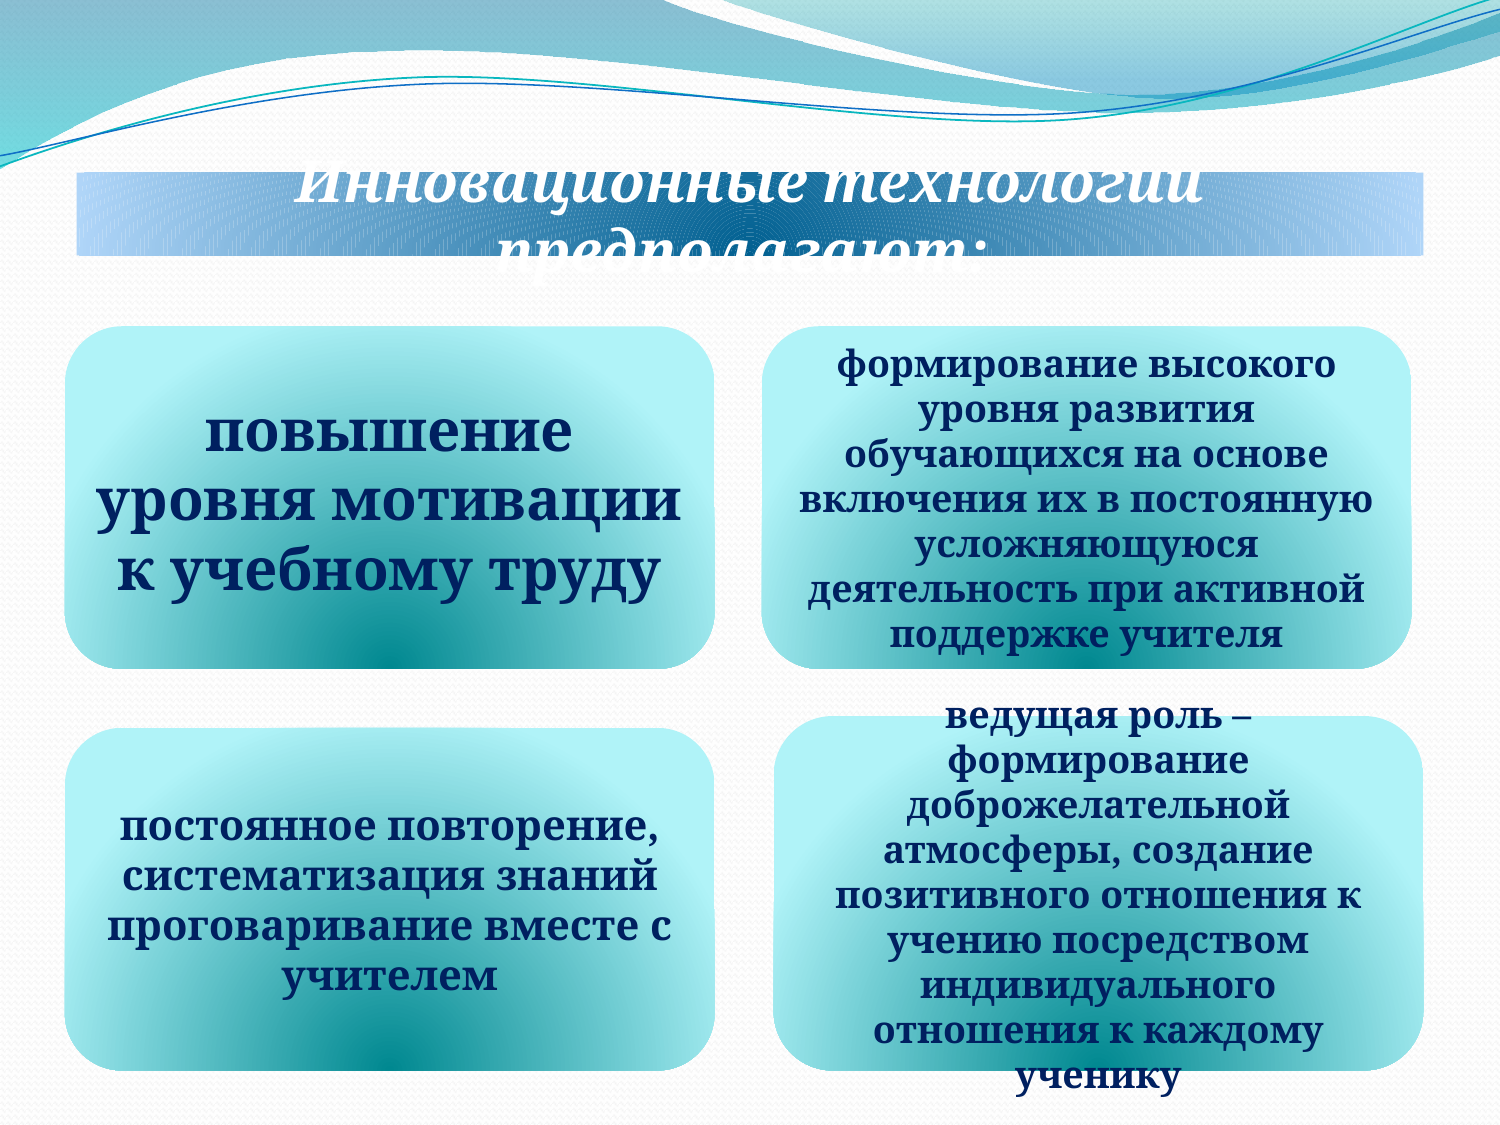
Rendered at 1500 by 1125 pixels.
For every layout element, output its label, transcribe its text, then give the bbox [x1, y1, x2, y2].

text_box постоянное повторение, систематизация знаний проговаривание вместе с учителем [64, 727, 715, 1071]
text_box повышение уровня мотивации к учебному труду [64, 326, 715, 669]
text_box Инновационные технологии предполагают: [76, 172, 1424, 256]
text_box ведущая роль – формирование доброжелательной атмосферы, создание позитивного отношения к учению посредством индивидуального отношения к каждому ученику [773, 716, 1424, 1071]
text_box формирование высокого уровня развития обучающихся на основе включения их в постоянную усложняющуюся деятельность при активной поддержке учителя [761, 326, 1412, 669]
